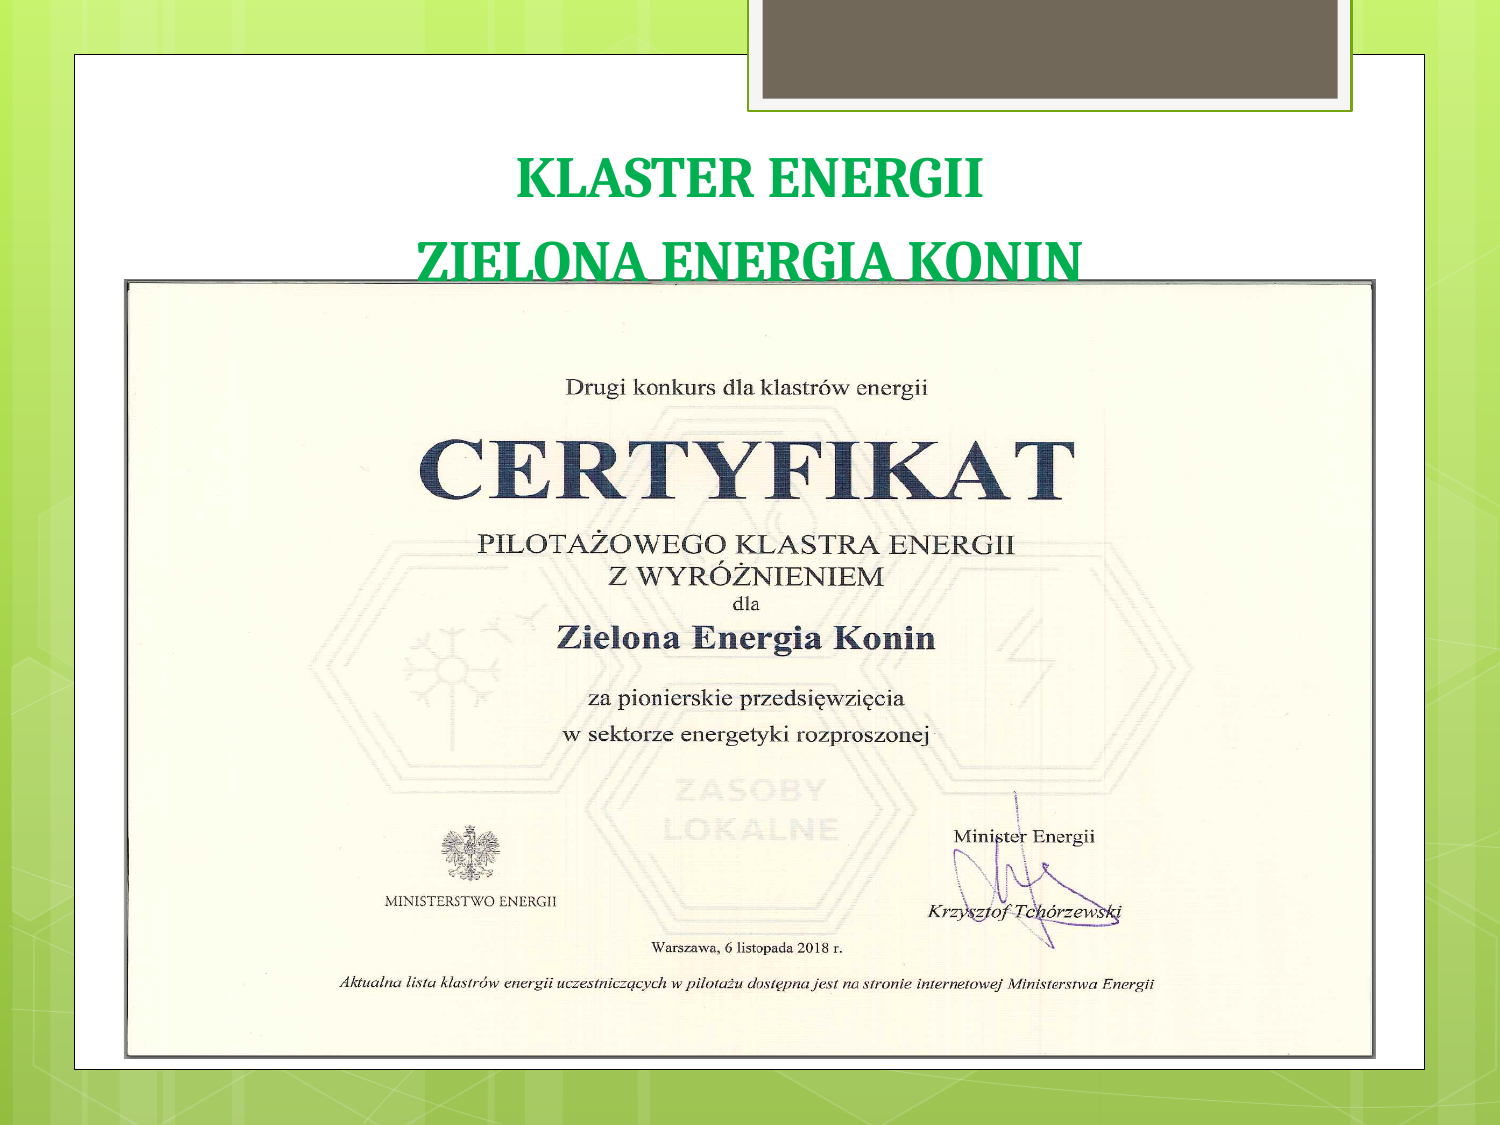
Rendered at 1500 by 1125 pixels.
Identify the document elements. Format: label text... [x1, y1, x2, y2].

text_box KLASTER ENERGII ZIELONA ENERGIA KONIN [57, 138, 1443, 280]
picture [123, 279, 1377, 1059]
